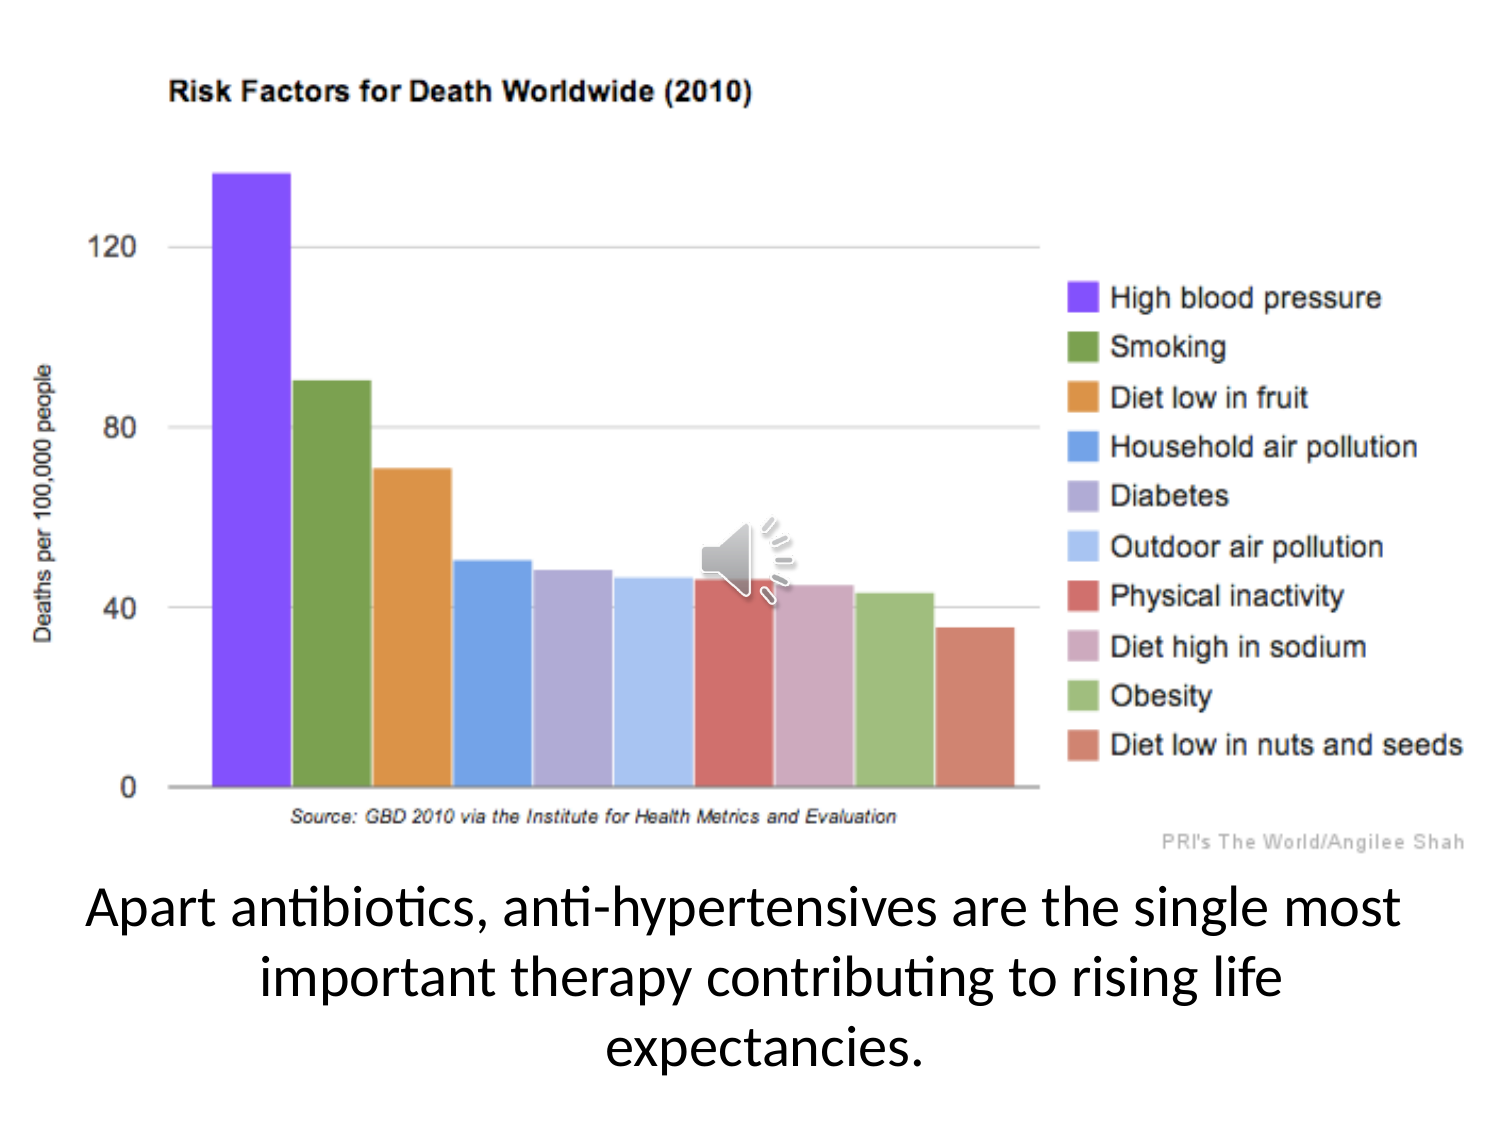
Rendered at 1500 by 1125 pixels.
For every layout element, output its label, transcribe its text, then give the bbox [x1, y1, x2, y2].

list Apart antibiotics, anti-hypertensives are the single most important therapy contributing to rising life expectancies. [40, 869, 1448, 1125]
picture [0, 66, 1500, 860]
